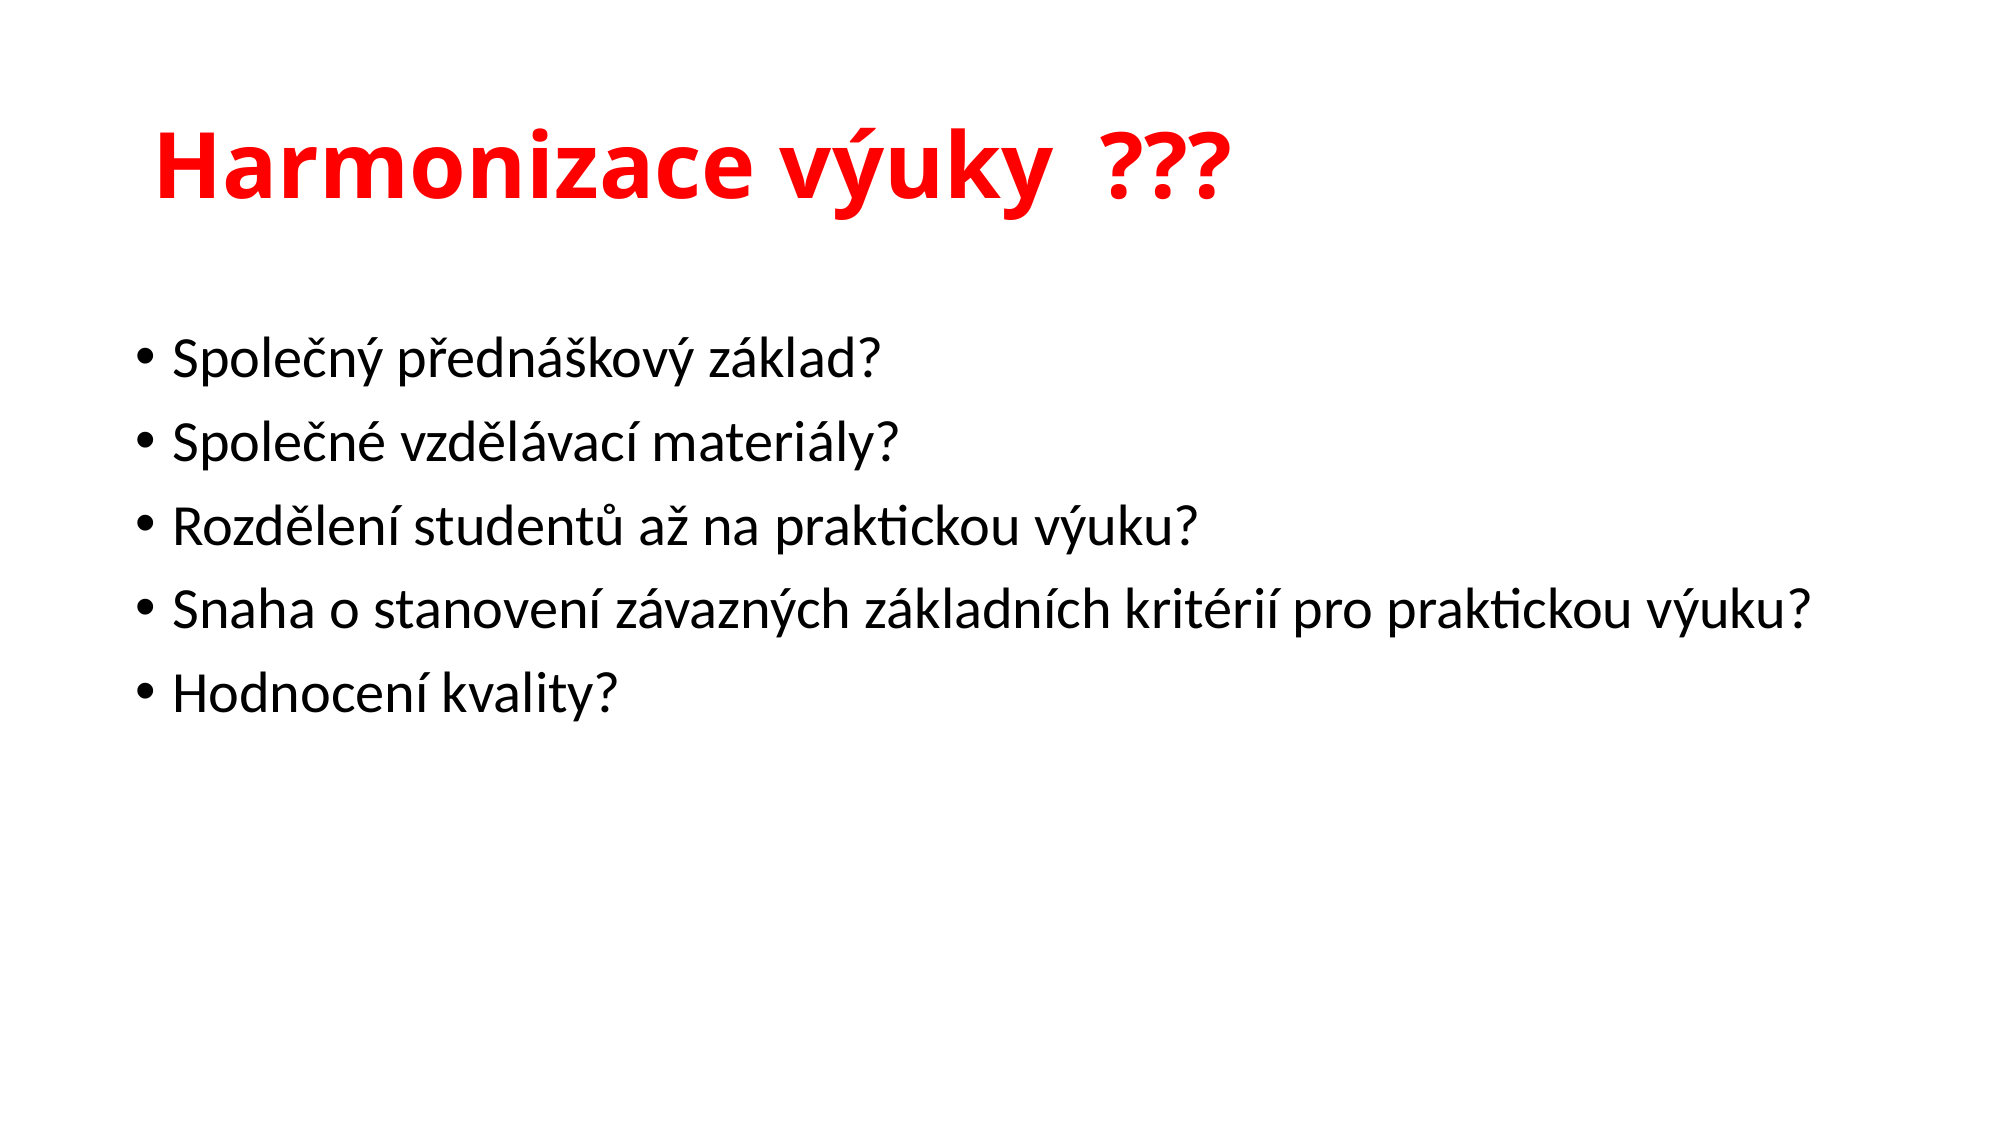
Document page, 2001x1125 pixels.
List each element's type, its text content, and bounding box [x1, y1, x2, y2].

title Harmonizace výuky ??? [137, 59, 1863, 278]
list Společný přednáškový základ? Společné vzdělávací materiály? Rozdělení studentů až na praktickou výuku? Snaha o stanovení závazných základních kritérií pro praktickou výuku? Hodnocení kvality? [119, 319, 1845, 1034]
